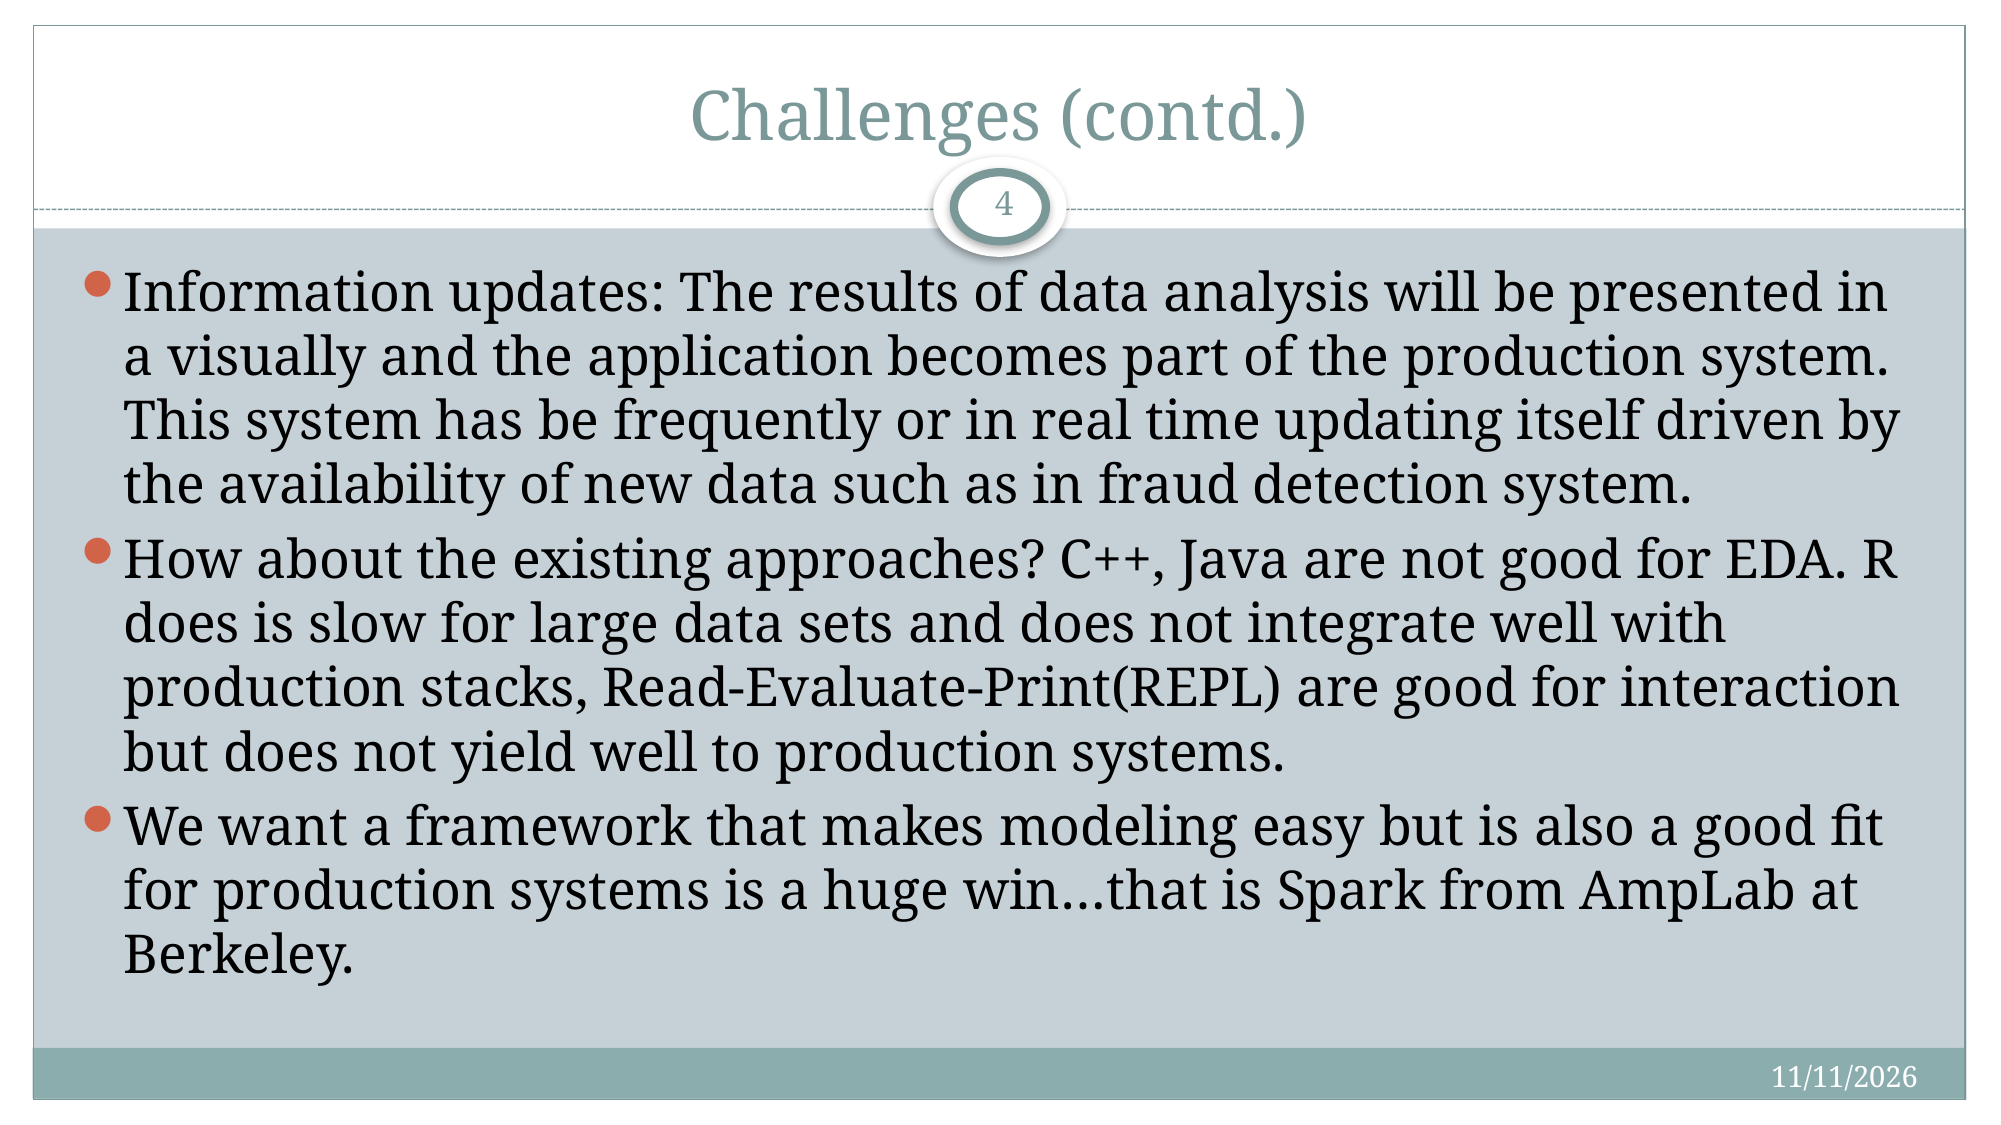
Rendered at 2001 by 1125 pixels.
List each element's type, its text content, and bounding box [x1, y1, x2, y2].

title Challenges (contd.) [66, 37, 1933, 162]
slide_number 4 [953, 168, 1054, 241]
list Information updates: The results of data analysis will be presented in a visually and the application becomes part of the production system. This system has be frequently or in real time updating itself driven by the availability of new data such as in fraud detection system. How about the existing approaches? C++, Java are not good for EDA. R does is slow for large data sets and does not integrate well with production stacks, Read-Evaluate-Print(REPL) are good for interaction but does not yield well to production systems. We want a framework that makes modeling easy but is also a good fit for production systems is a huge win…that is Spark from AmpLab at Berkeley. [66, 250, 1926, 1001]
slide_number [1266, 1050, 1933, 1111]
